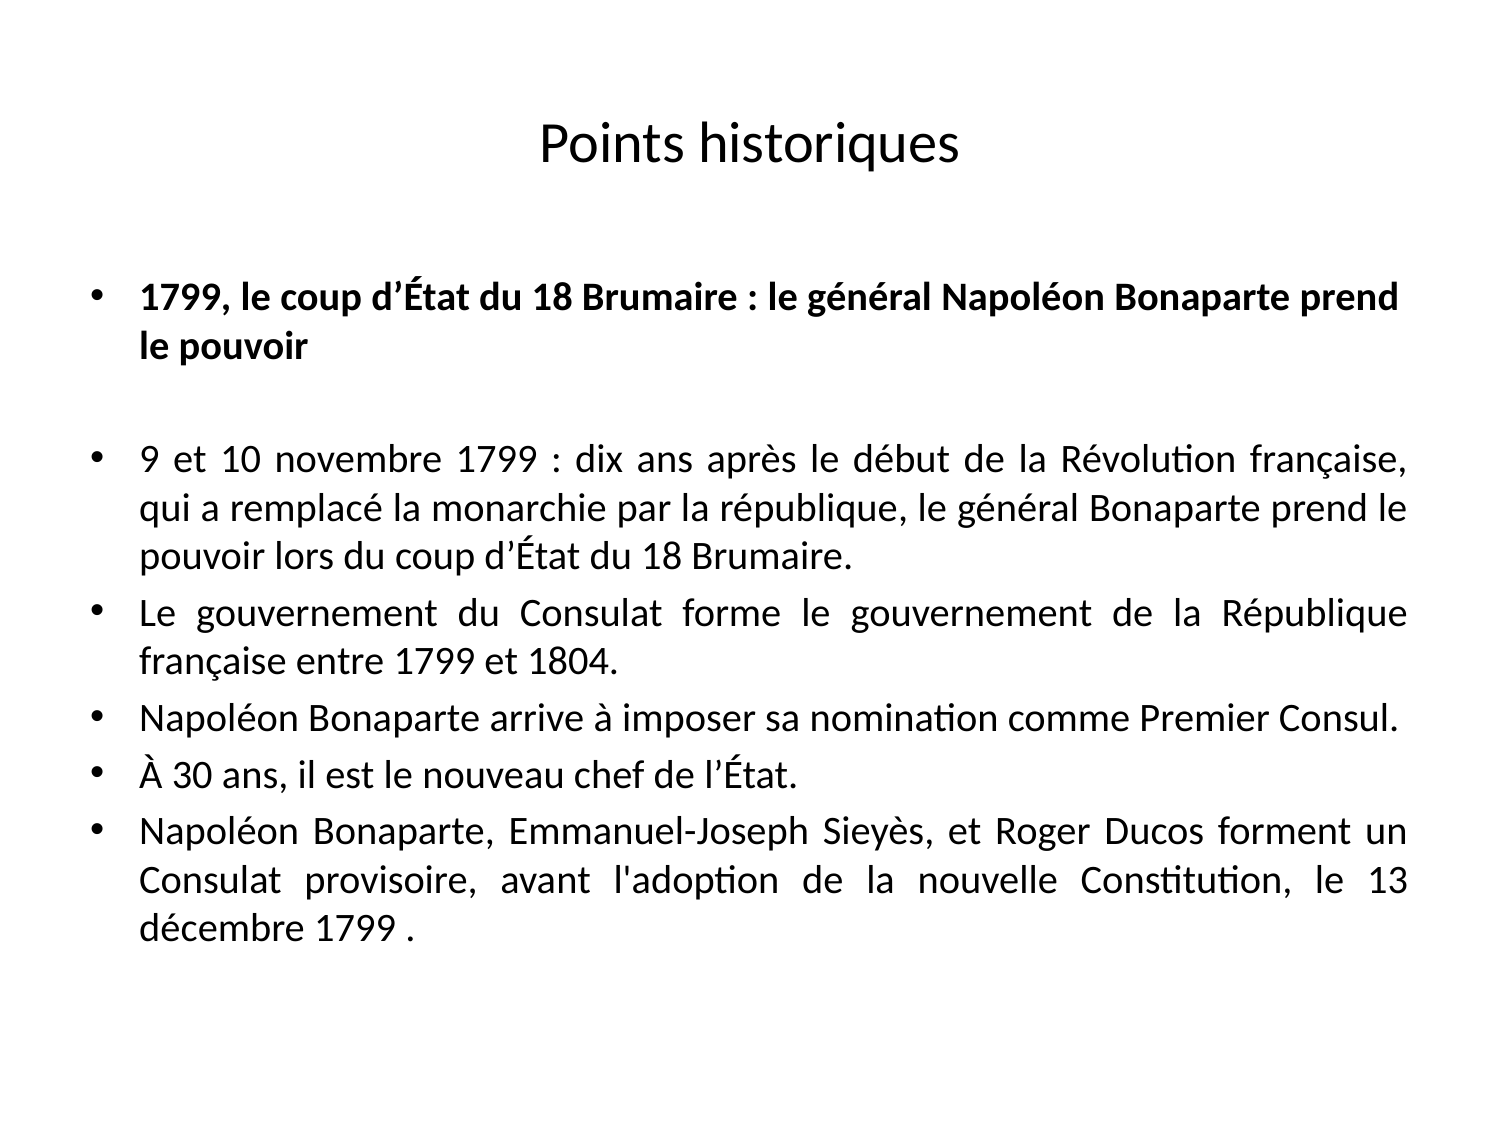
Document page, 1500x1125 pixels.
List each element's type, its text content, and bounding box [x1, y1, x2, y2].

list 1799, le coup d’État du 18 Brumaire : le général Napoléon Bonaparte prend le pouvoir 9 et 10 novembre 1799 : dix ans après le début de la Révolution française, qui a remplacé la monarchie par la république, le général Bonaparte prend le pouvoir lors du coup d’État du 18 Brumaire. Le gouvernement du Consulat forme le gouvernement de la République française entre 1799 et 1804. Napoléon Bonaparte arrive à imposer sa nomination comme Premier Consul. À 30 ans, il est le nouveau chef de l’État. Napoléon Bonaparte, Emmanuel-Joseph Sieyès, et Roger Ducos forment un Consulat provisoire, avant l'adoption de la nouvelle Constitution, le 13 décembre 1799 . [75, 262, 1425, 1005]
title Points historiques [75, 45, 1425, 233]
